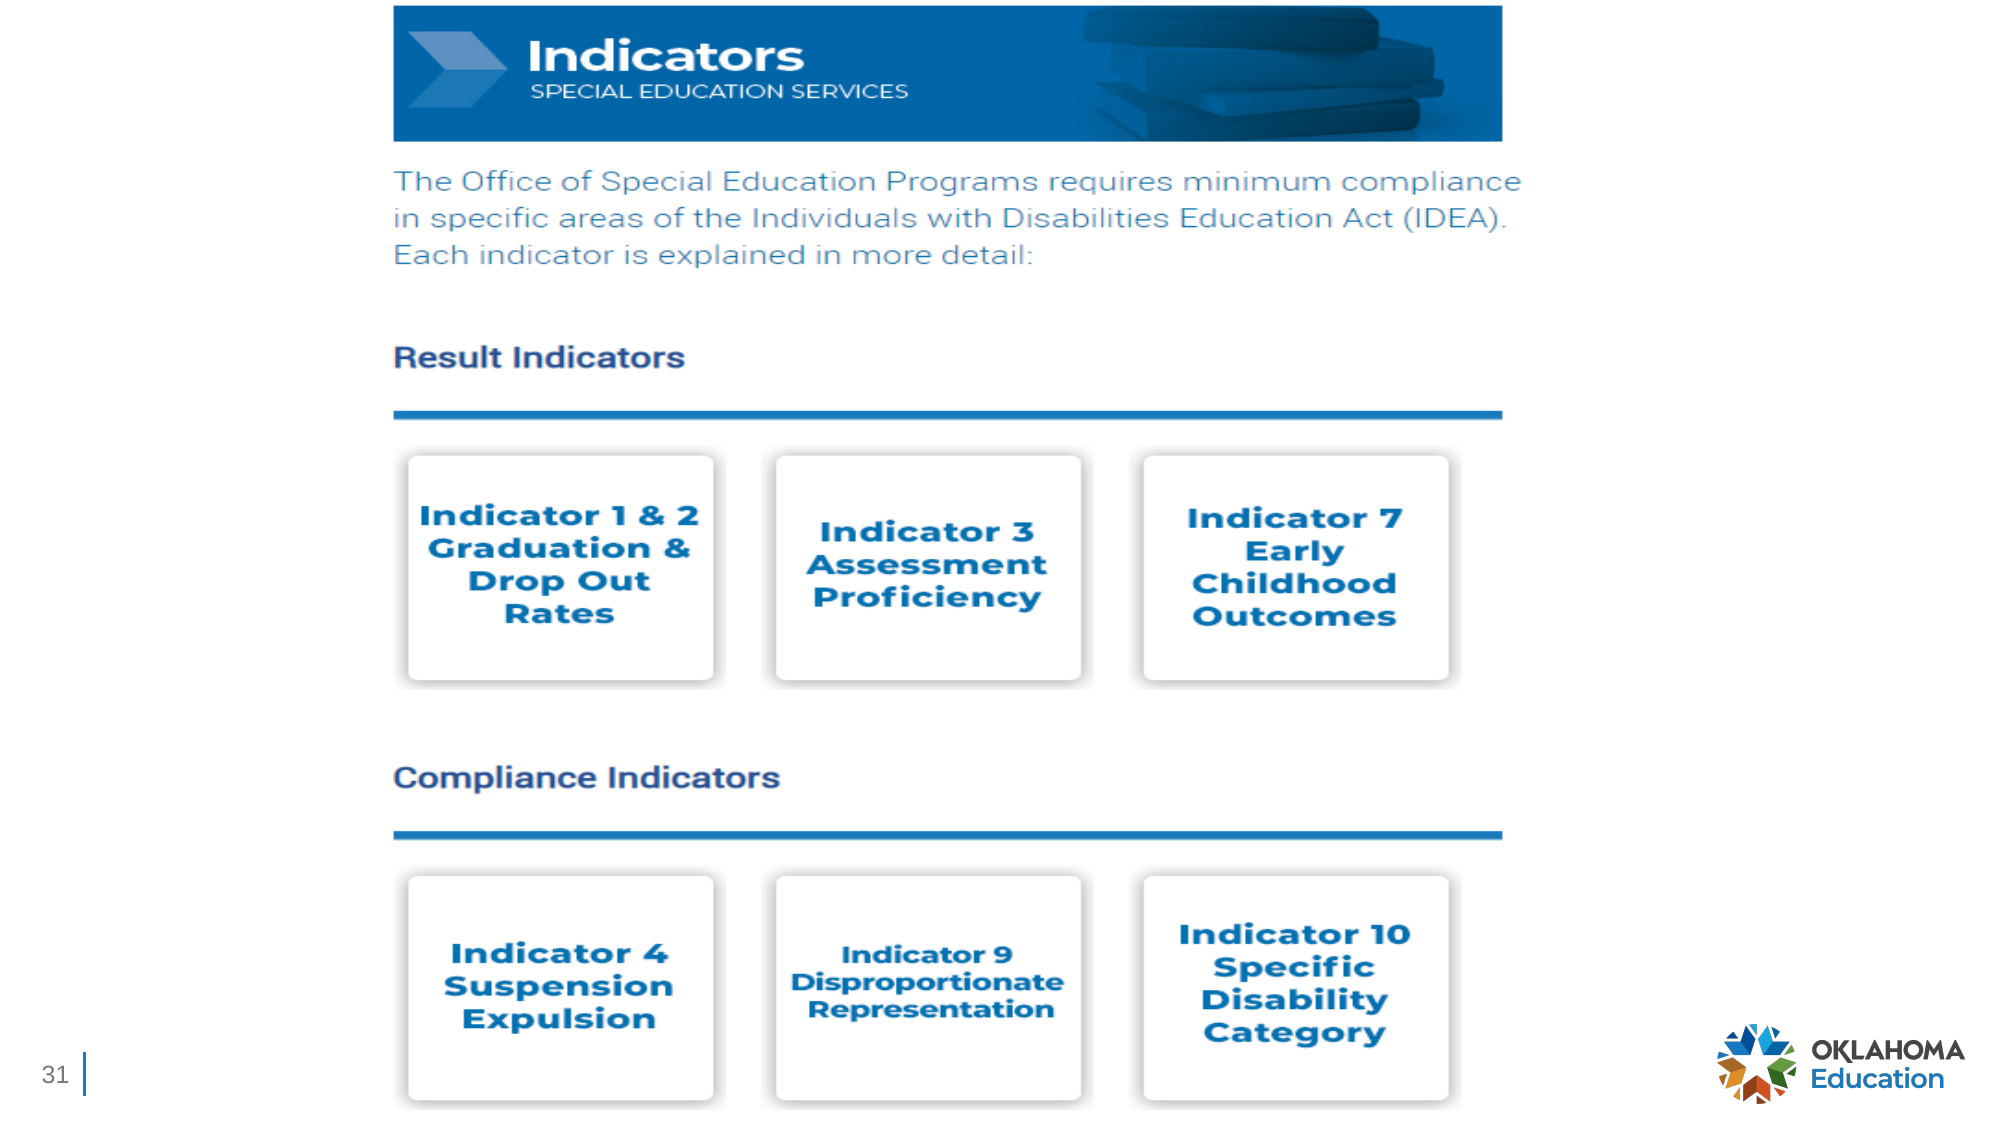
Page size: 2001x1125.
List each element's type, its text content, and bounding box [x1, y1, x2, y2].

picture [383, 0, 1536, 1125]
picture [1717, 1024, 1965, 1104]
slide_number 31 [0, 1043, 85, 1104]
